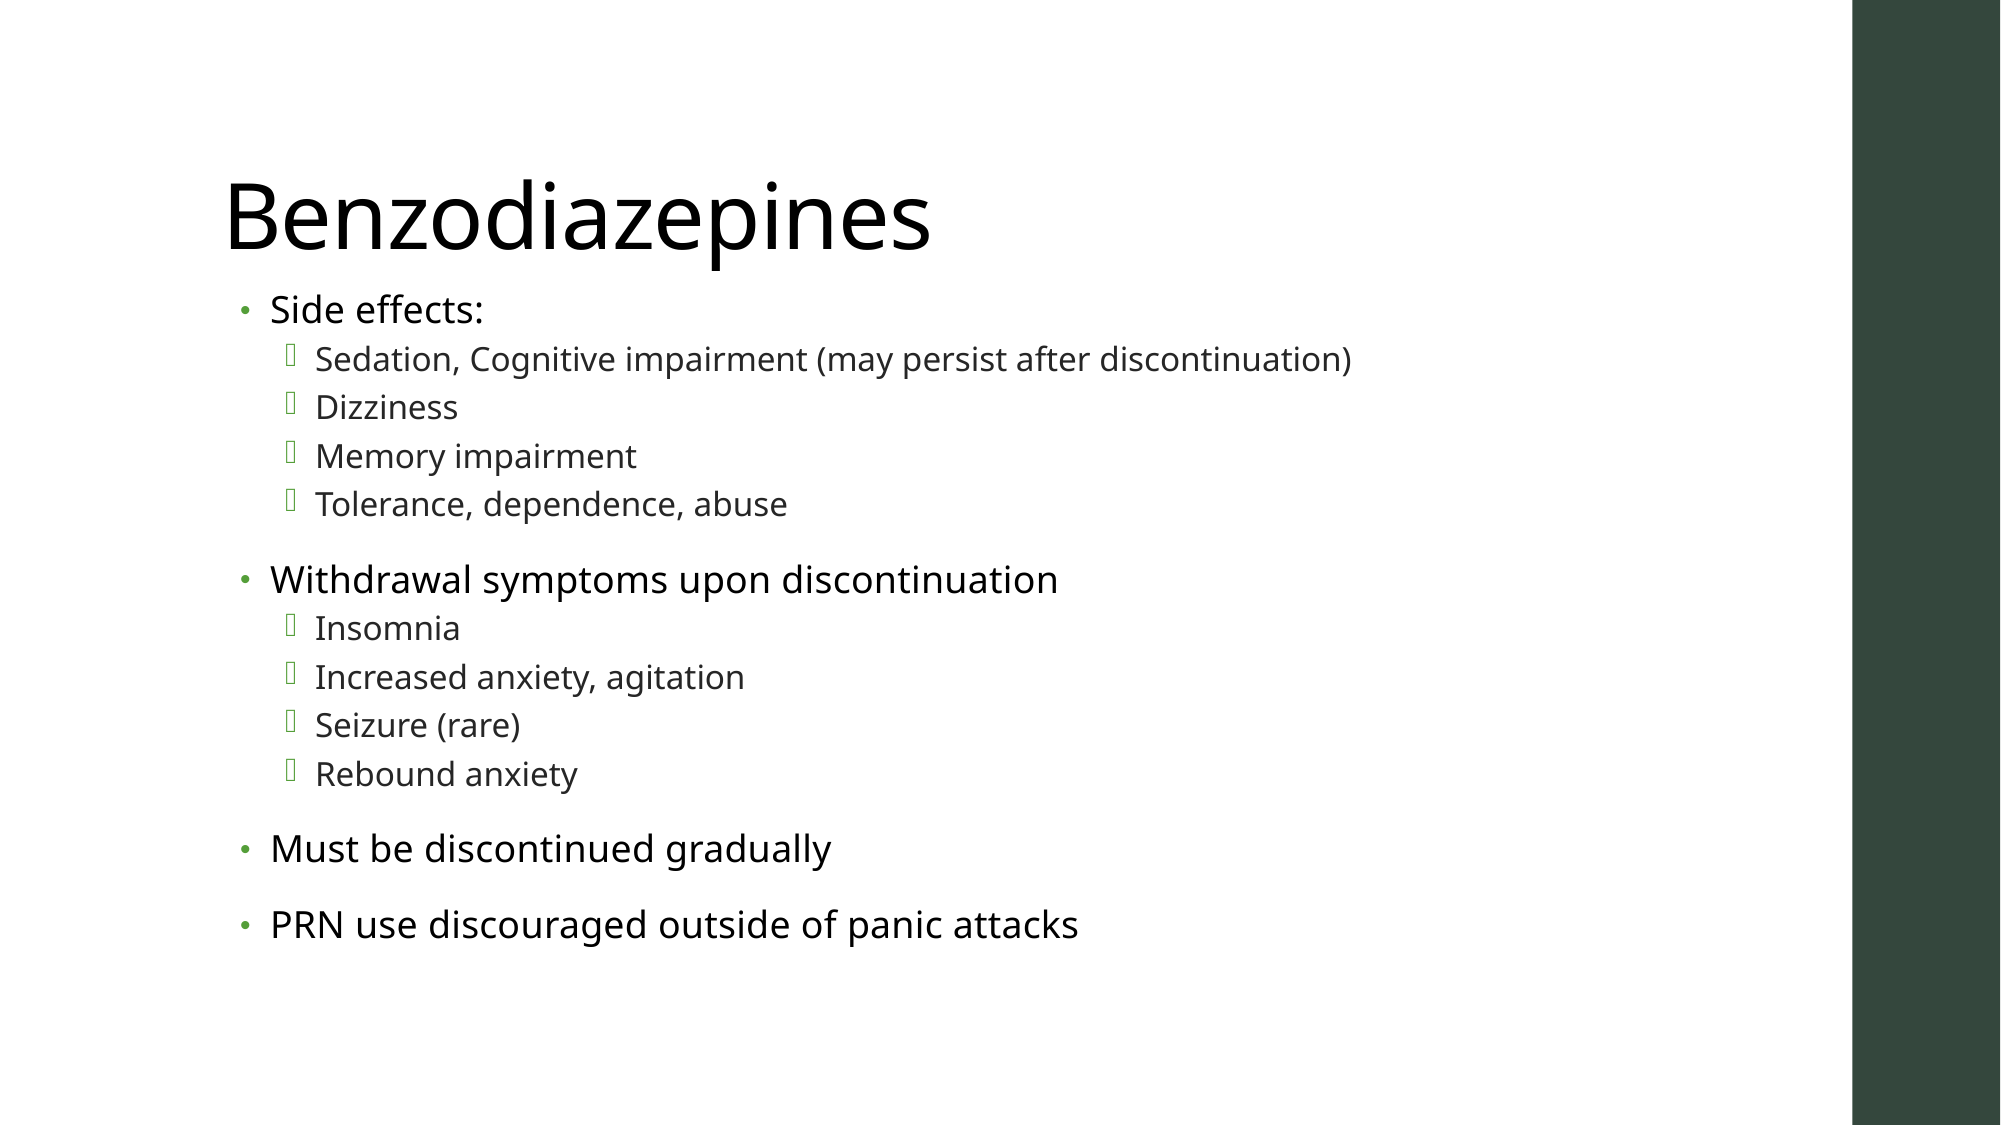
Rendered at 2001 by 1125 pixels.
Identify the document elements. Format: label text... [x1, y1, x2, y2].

title Benzodiazepines [206, 60, 1797, 278]
list Side effects: Sedation, Cognitive impairment (may persist after discontinuation) Dizziness Memory impairment Tolerance, dependence, abuse Withdrawal symptoms upon discontinuation Insomnia Increased anxiety, agitation Seizure (rare) Rebound anxiety Must be discontinued gradually PRN use discouraged outside of panic attacks [225, 282, 1800, 963]
